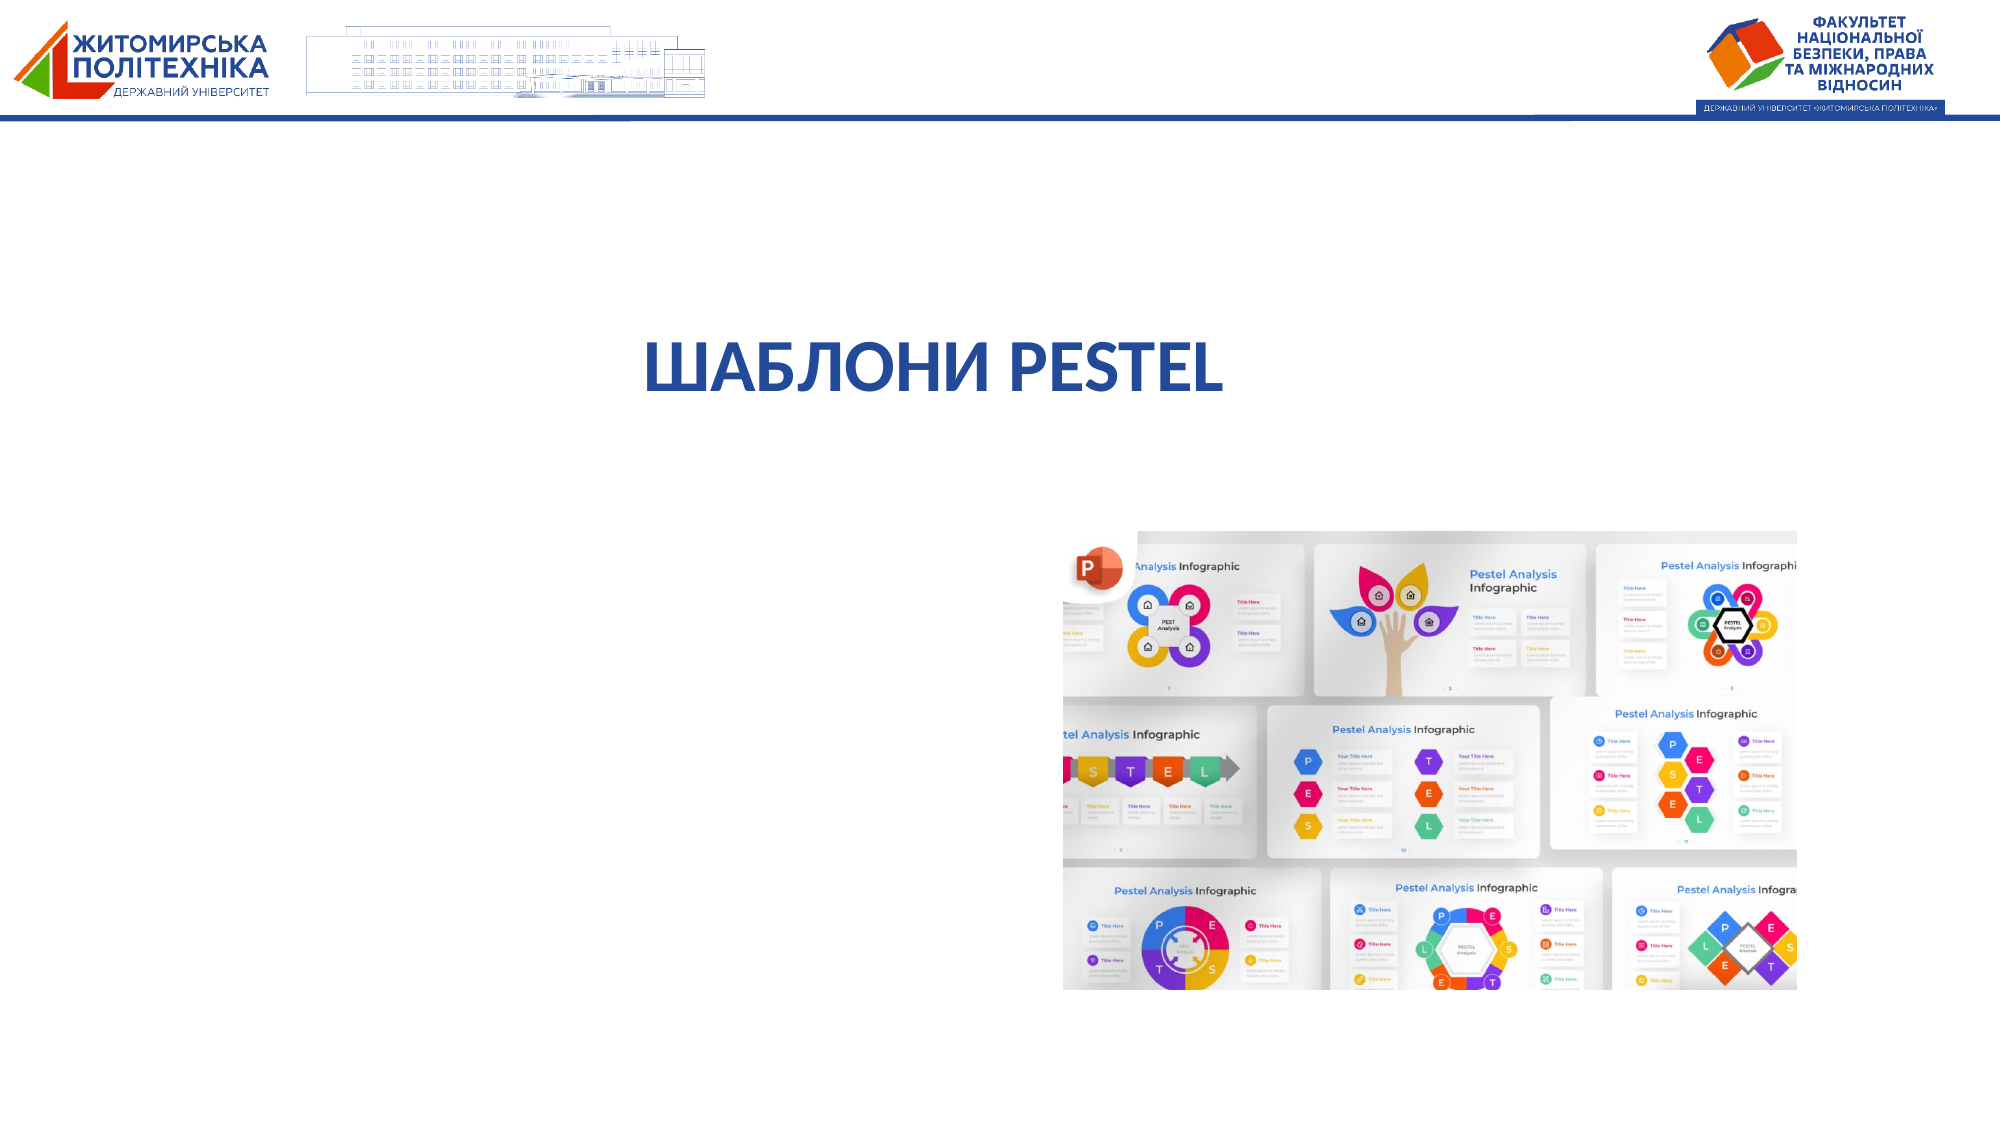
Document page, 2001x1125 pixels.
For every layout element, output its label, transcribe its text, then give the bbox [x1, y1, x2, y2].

picture [13, 20, 269, 99]
picture [1063, 531, 1797, 990]
text_box ШАБЛОНИ PESTEL [628, 309, 1240, 415]
picture [306, 26, 705, 98]
picture [1696, 14, 1945, 116]
